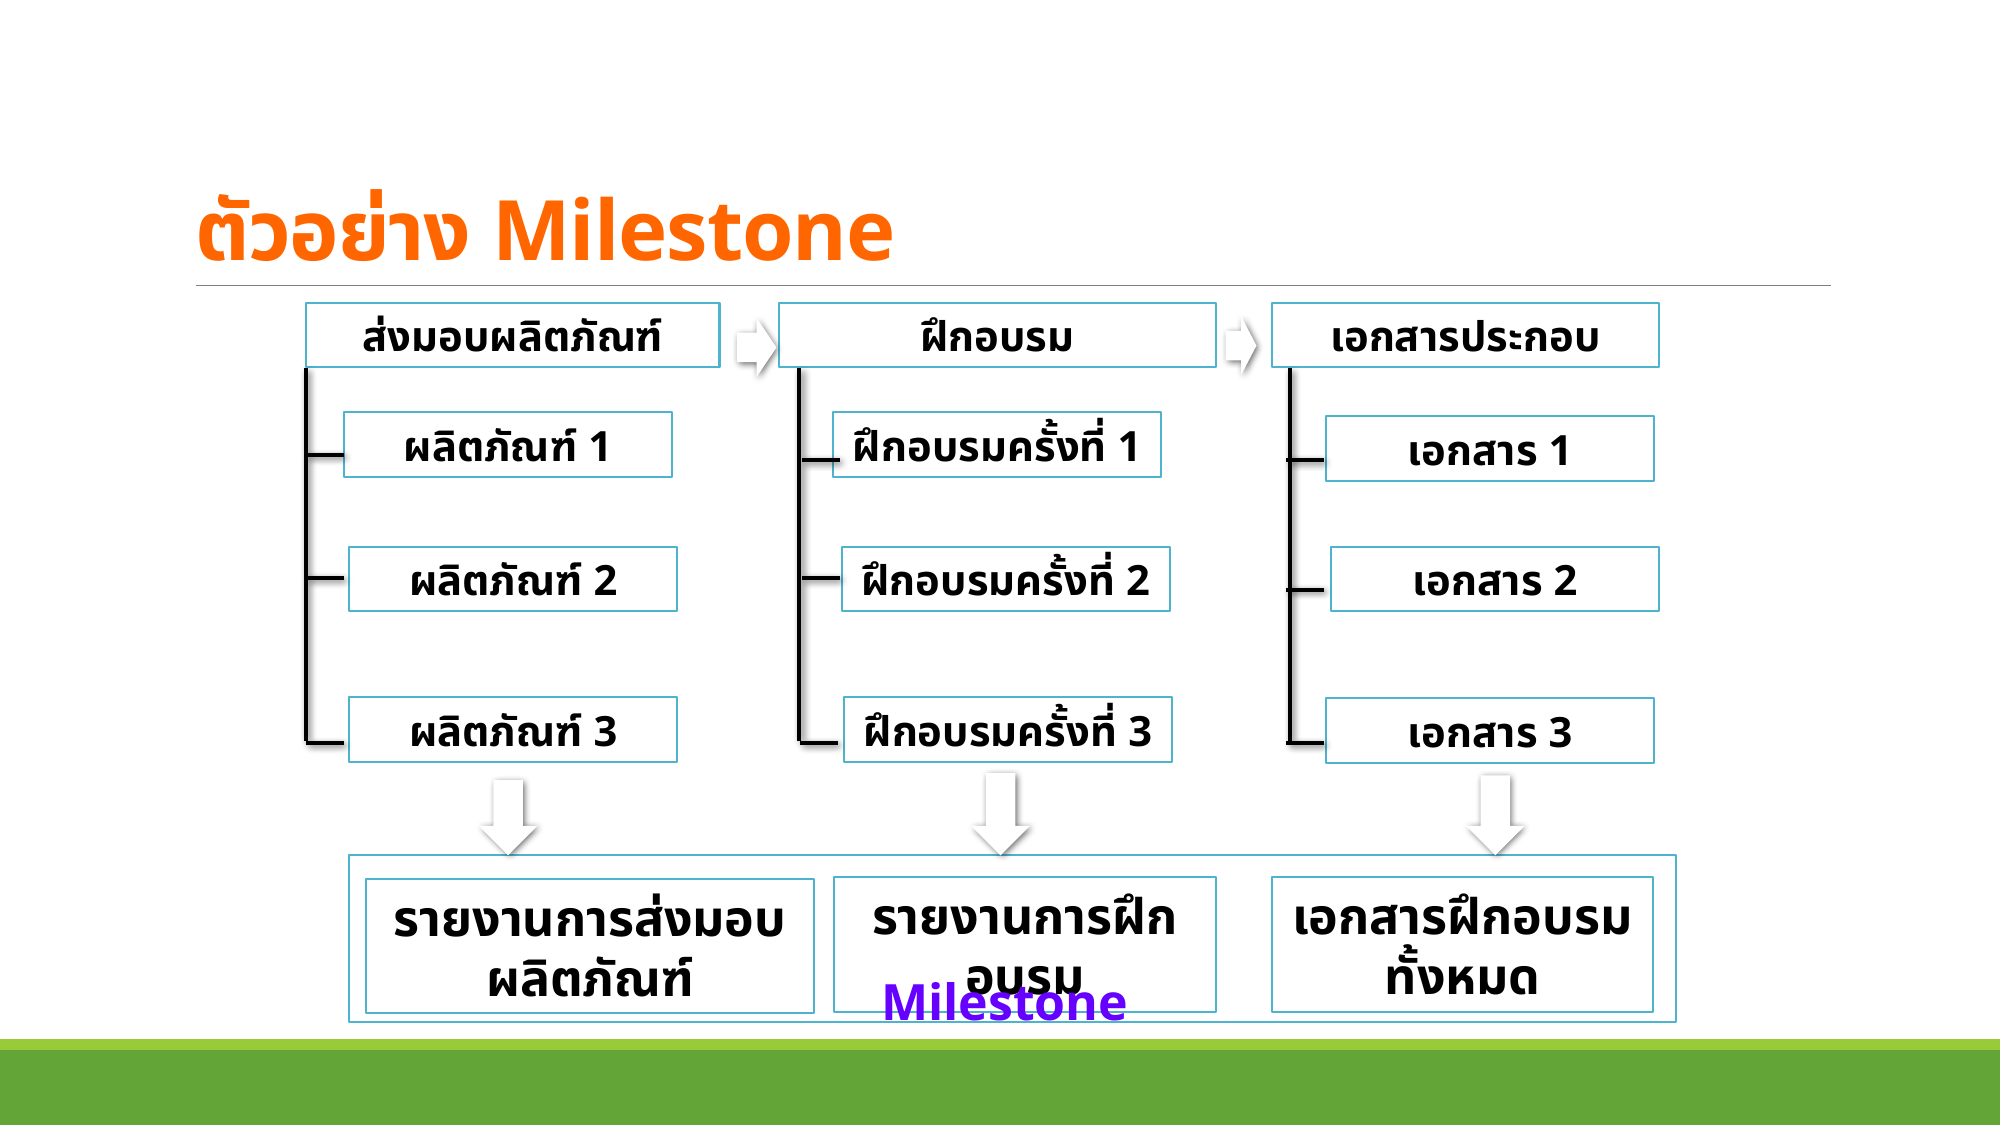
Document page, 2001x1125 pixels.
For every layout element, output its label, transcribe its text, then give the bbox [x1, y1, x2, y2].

text_box เอกสาร 3 [1325, 697, 1655, 764]
text_box เอกสาร 2 [1330, 546, 1660, 612]
text_box เอกสารฝึกอบรมทั้งหมด [1271, 876, 1654, 1013]
text_box [478, 780, 538, 856]
text_box เอกสารประกอบ [1271, 302, 1660, 368]
text_box Milestone [837, 962, 1173, 1038]
text_box ผลิตภัณฑ์ 2 [348, 546, 678, 612]
text_box ฝึกอบรมครั้งที่ 3 [843, 696, 1173, 763]
text_box [1225, 316, 1257, 376]
text_box เอกสาร 1 [1325, 415, 1655, 482]
text_box [1465, 775, 1525, 856]
text_box ส่งมอบผลิตภัณฑ์ [305, 302, 721, 368]
text_box ผลิตภัณฑ์ 3 [348, 696, 678, 763]
text_box รายงานการส่งมอบผลิตภัณฑ์ [365, 878, 815, 1014]
text_box [736, 317, 777, 377]
title ตัวอย่าง Milestone [180, 47, 1830, 285]
text_box ฝึกอบรม [778, 302, 1217, 368]
text_box [971, 773, 1031, 856]
text_box ผลิตภัณฑ์ 1 [343, 411, 673, 478]
text_box รายงานการฝึกอบรม [833, 876, 1217, 1013]
text_box ฝึกอบรมครั้งที่ 1 [832, 411, 1162, 478]
text_box [348, 854, 1677, 1023]
text_box ฝึกอบรมครั้งที่ 2 [841, 546, 1171, 612]
